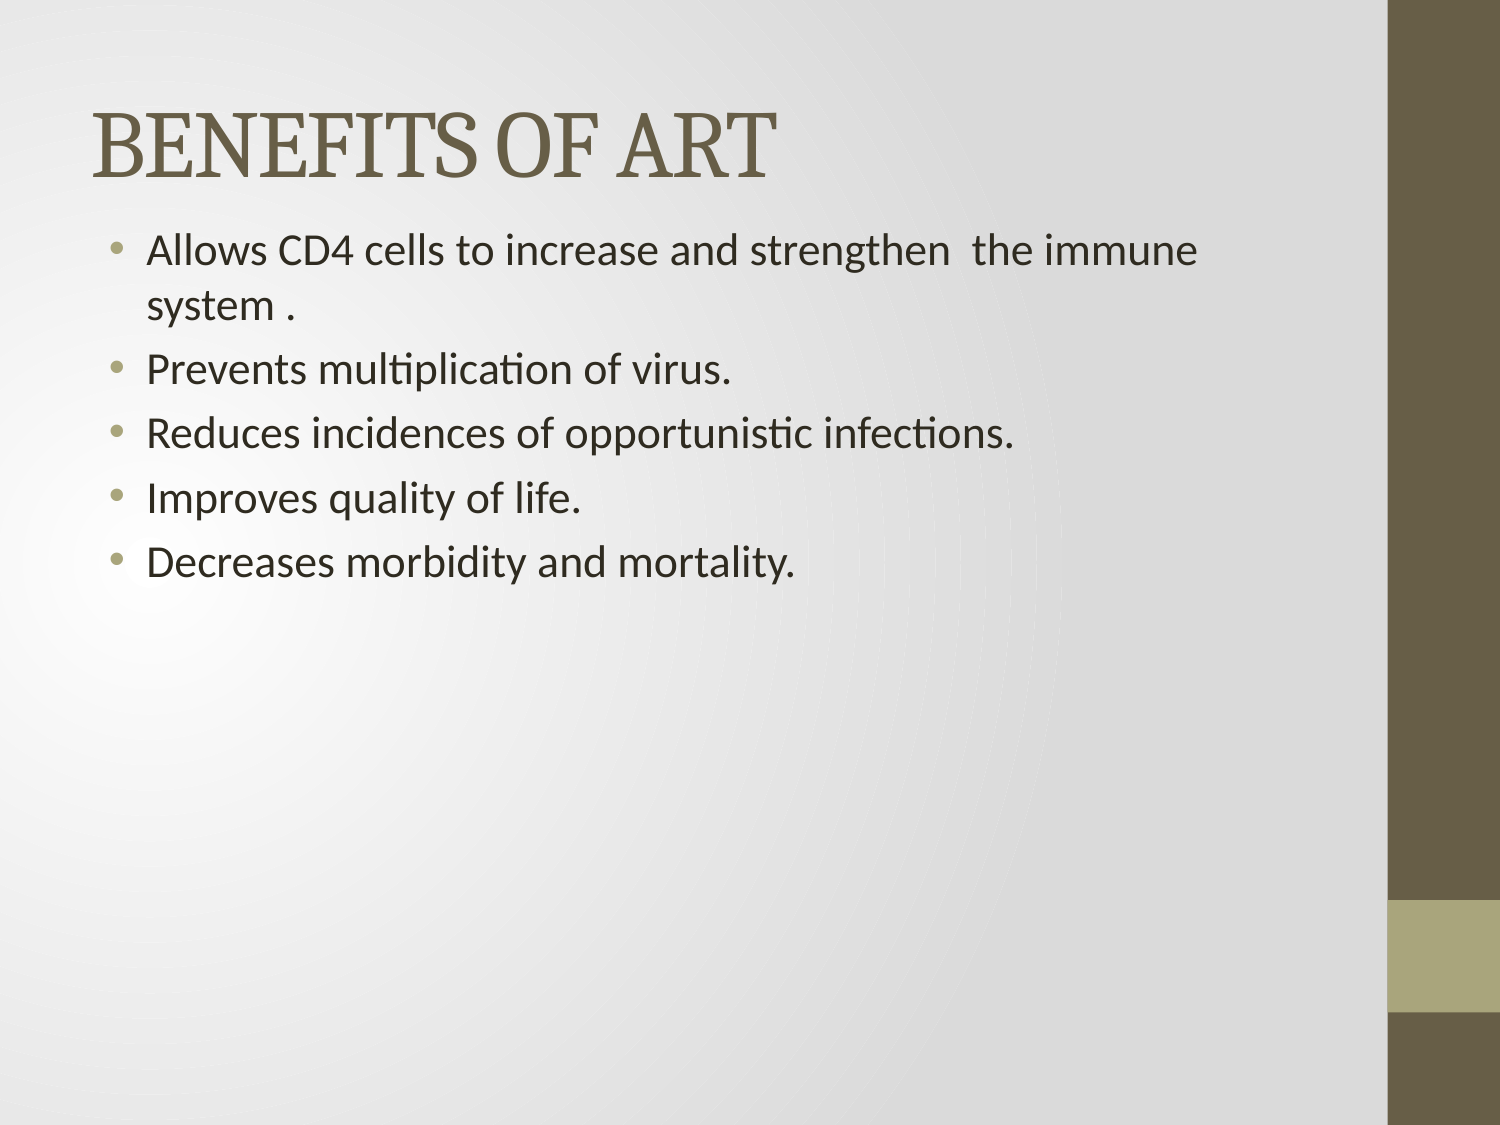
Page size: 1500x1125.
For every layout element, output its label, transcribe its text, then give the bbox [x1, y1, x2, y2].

title BENEFITS OF ART [75, 45, 1325, 212]
list Allows CD4 cells to increase and strengthen the immune system . Prevents multiplication of virus. Reduces incidences of opportunistic infections. Improves quality of life. Decreases morbidity and mortality. [75, 212, 1325, 1050]
